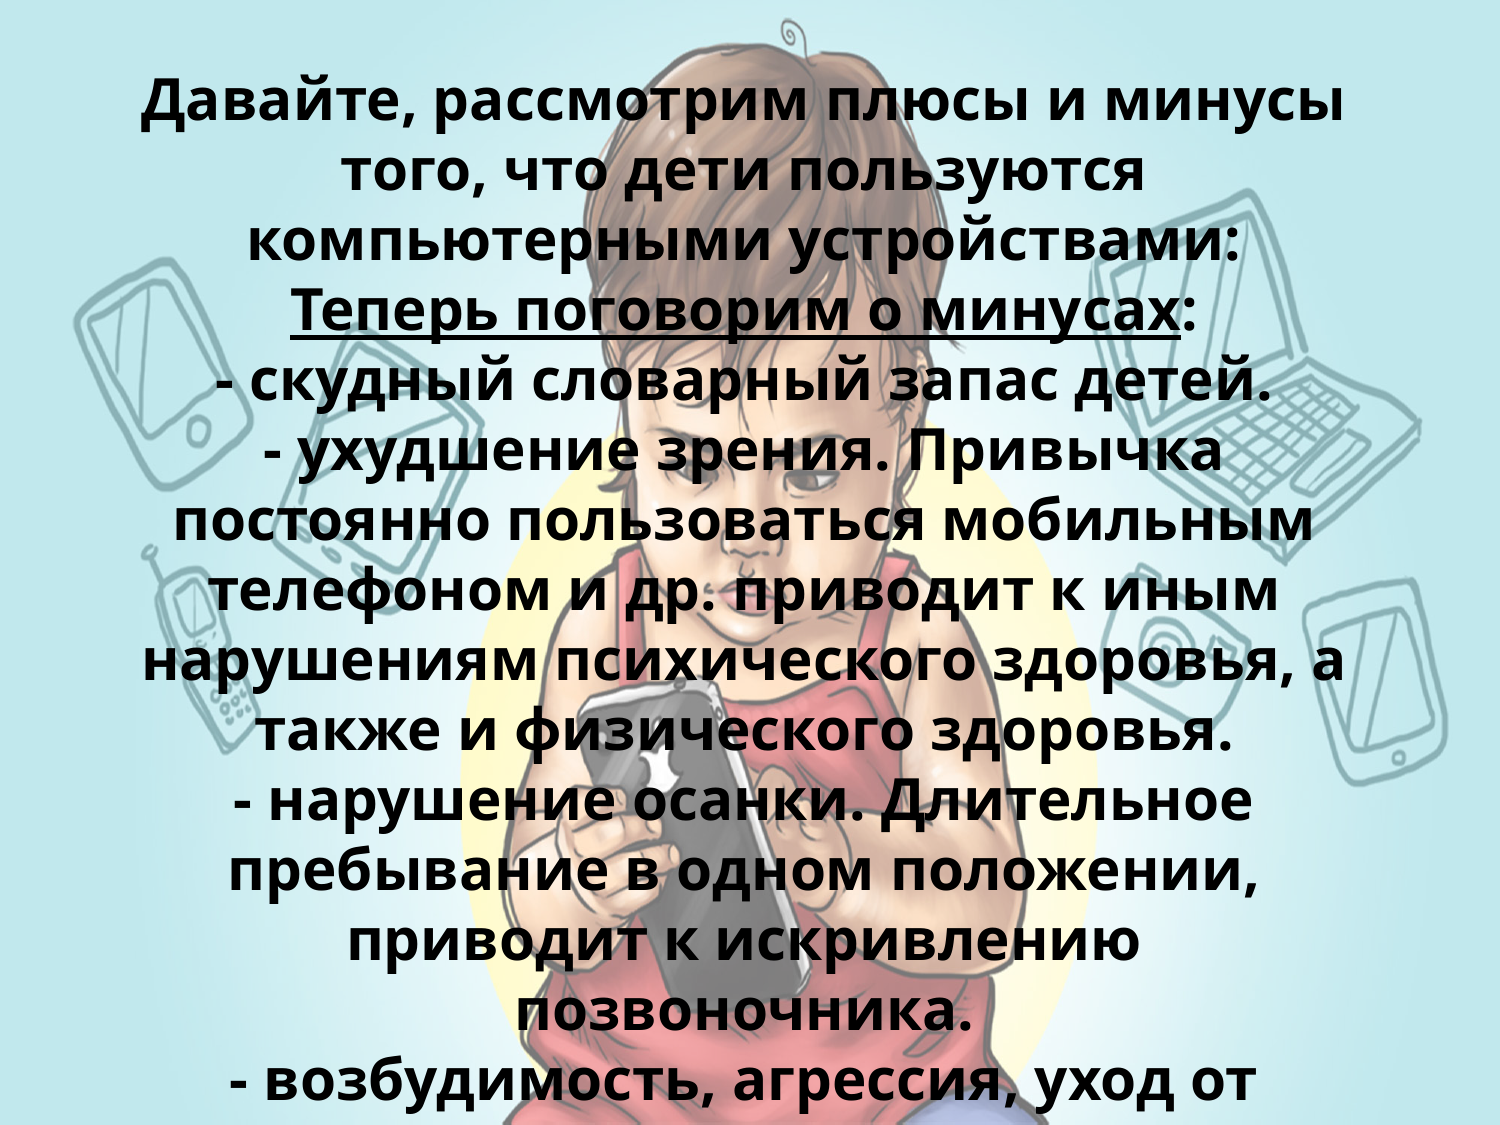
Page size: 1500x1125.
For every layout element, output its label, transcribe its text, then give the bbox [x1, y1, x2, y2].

text_box Давайте, рассмотрим плюсы и минусы того, что дети пользуются компьютерными устройствами: Теперь поговорим о минусах: - скудный словарный запас детей. - ухудшение зрения. Привычка постоянно пользоваться мобильным телефоном и др. приводит к иным нарушениям психического здоровья, а также и физического здоровья. - нарушение осанки. Длительное пребывание в одном положении, приводит к искривлению позвоночника. - возбудимость, агрессия, уход от реальности. - избыточный лишний вес. [123, 55, 1365, 1125]
